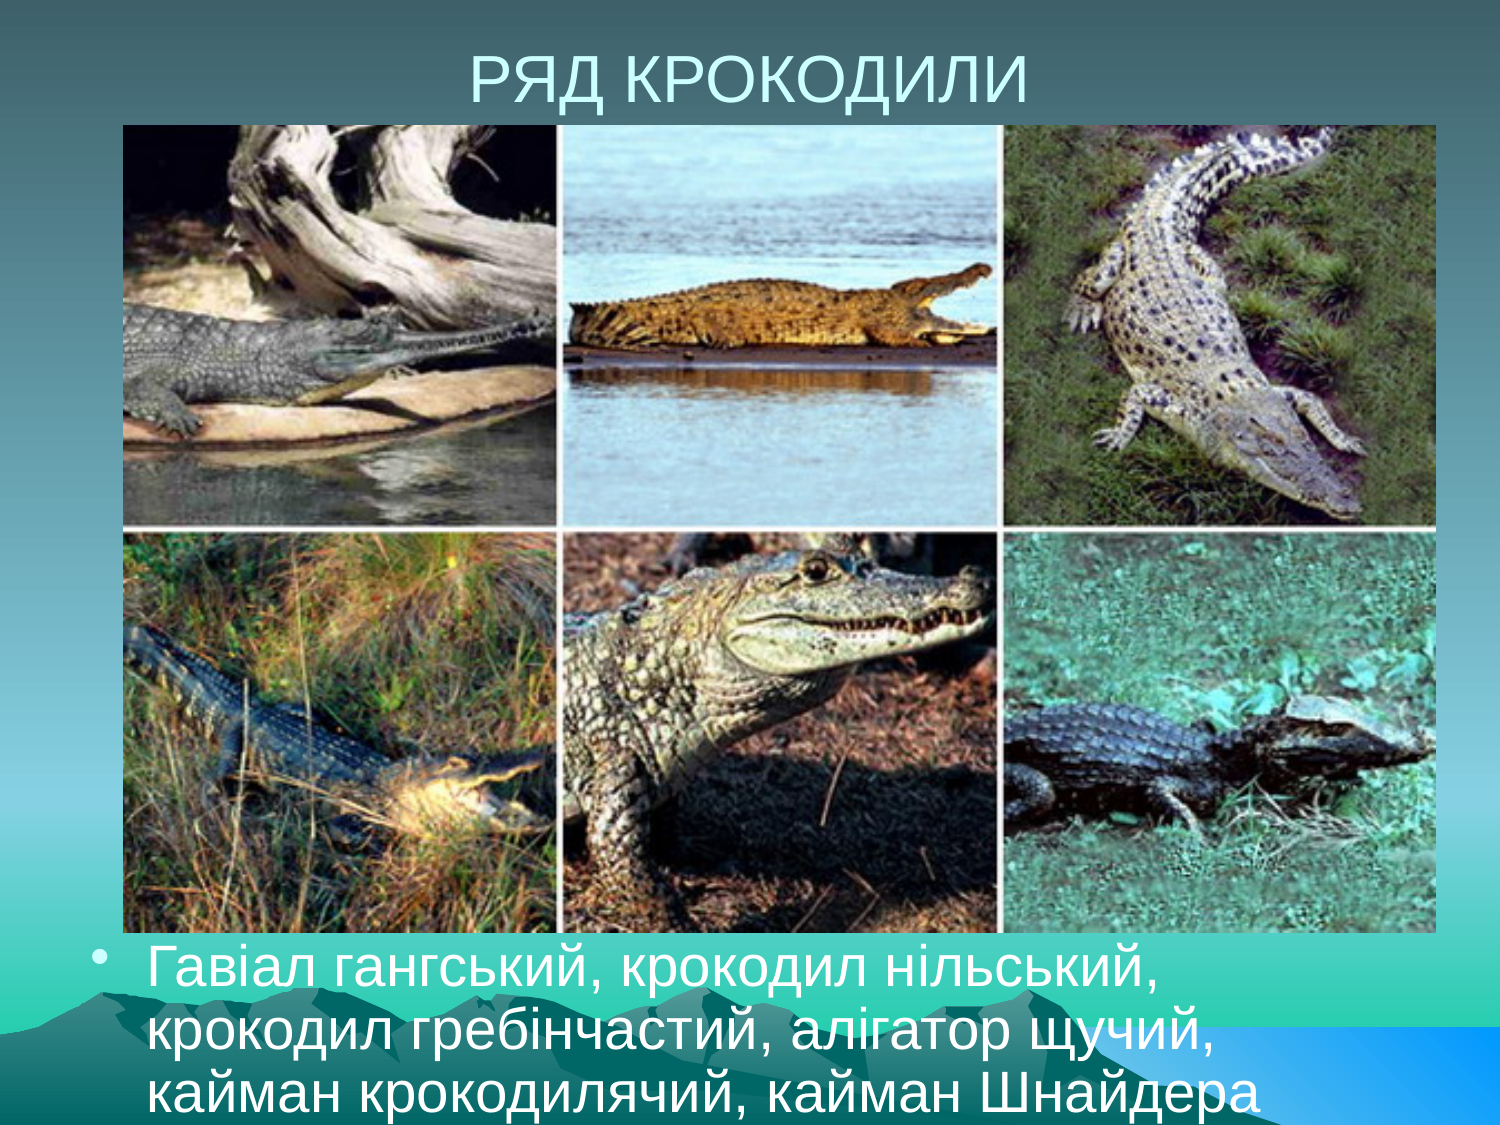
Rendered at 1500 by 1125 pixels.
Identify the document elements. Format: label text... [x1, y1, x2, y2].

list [123, 125, 1436, 933]
title РЯД КРОКОДИЛИ [74, 37, 1426, 114]
list Гавіал гангський, крокодил нільський, крокодил гребінчастий, алігатор щучий, кайман крокодилячий, кайман Шнайдера [74, 928, 1426, 1125]
